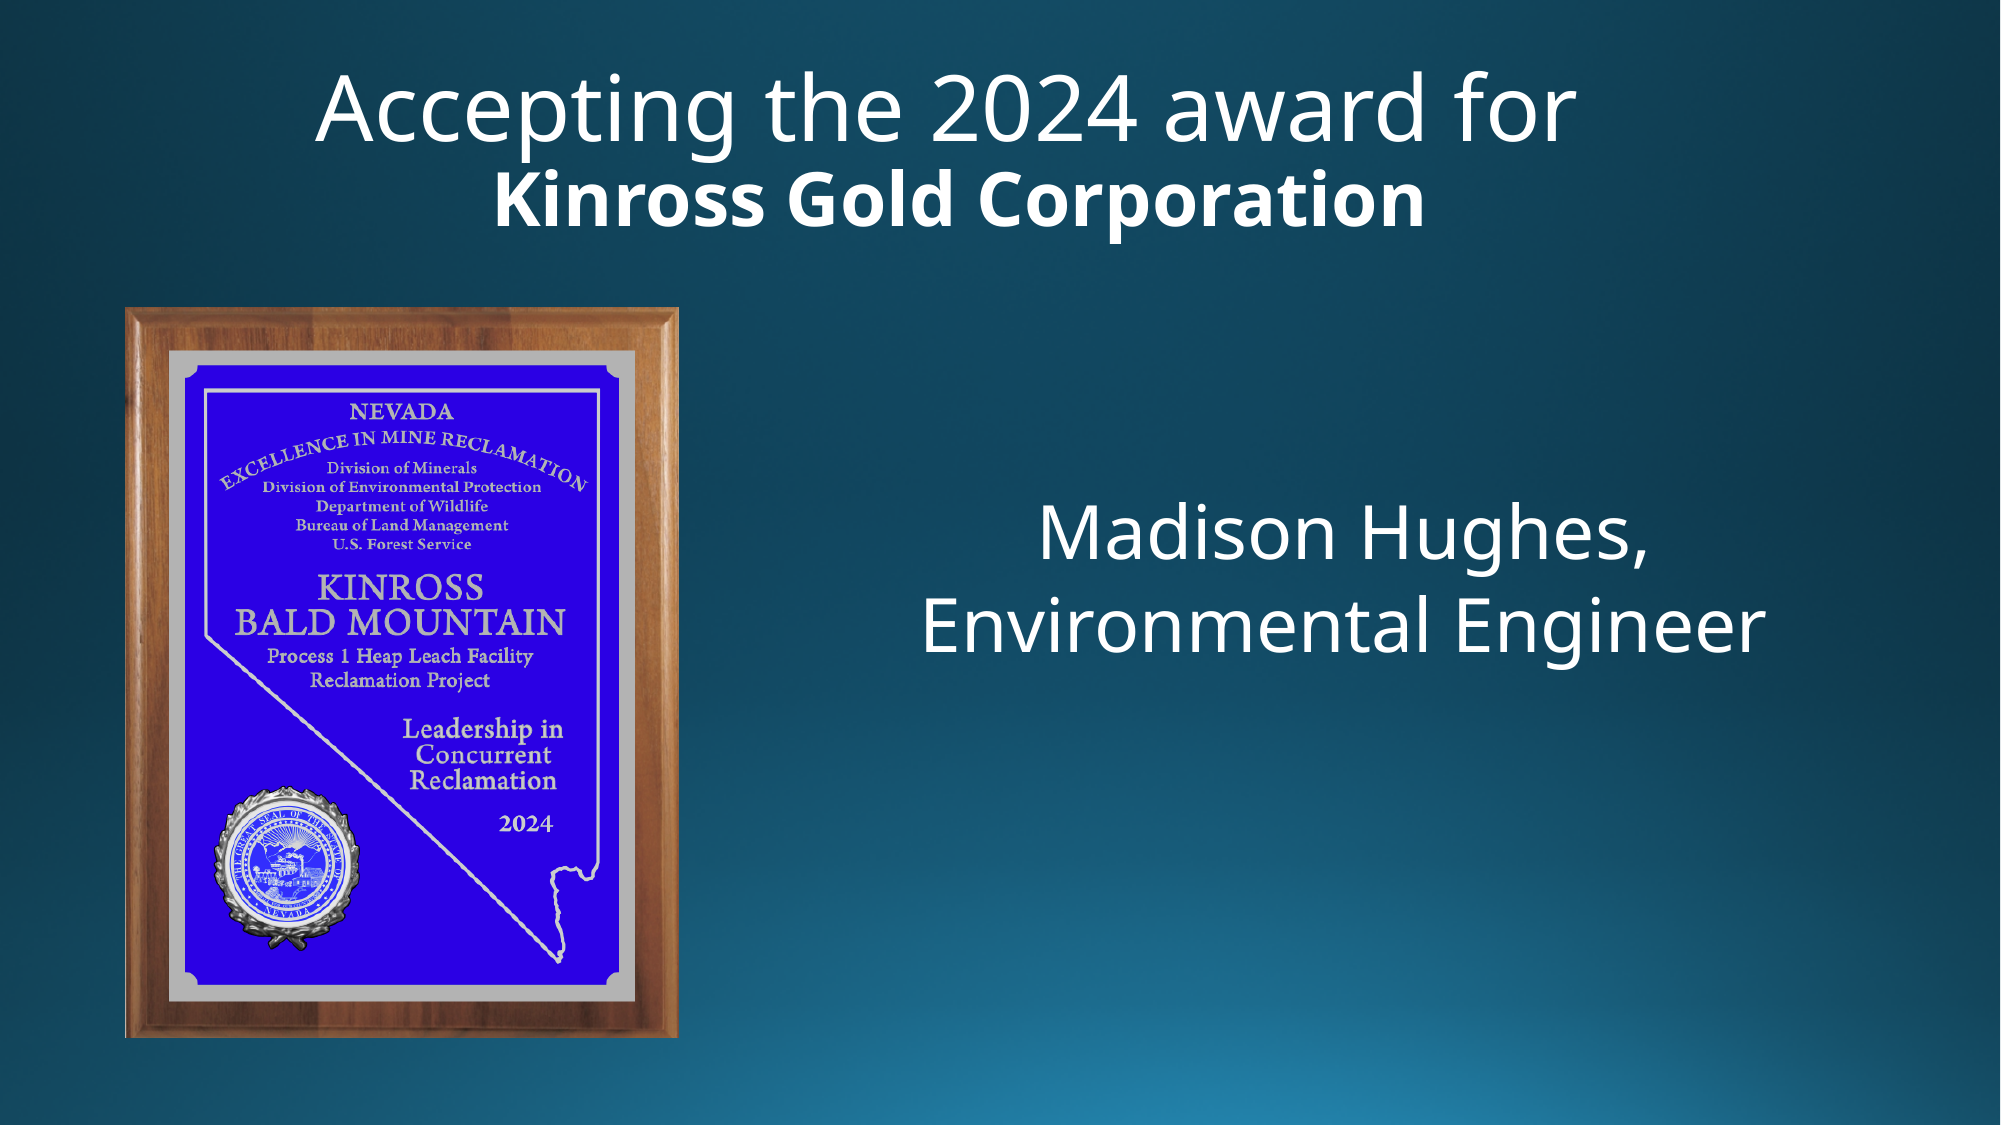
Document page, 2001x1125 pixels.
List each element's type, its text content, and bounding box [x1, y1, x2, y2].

title Accepting the 2024 award for Kinross Gold Corporation [187, 52, 1732, 253]
list Madison Hughes, Environmental Engineer [787, 487, 1900, 1038]
picture [0, 0, 2001, 1125]
